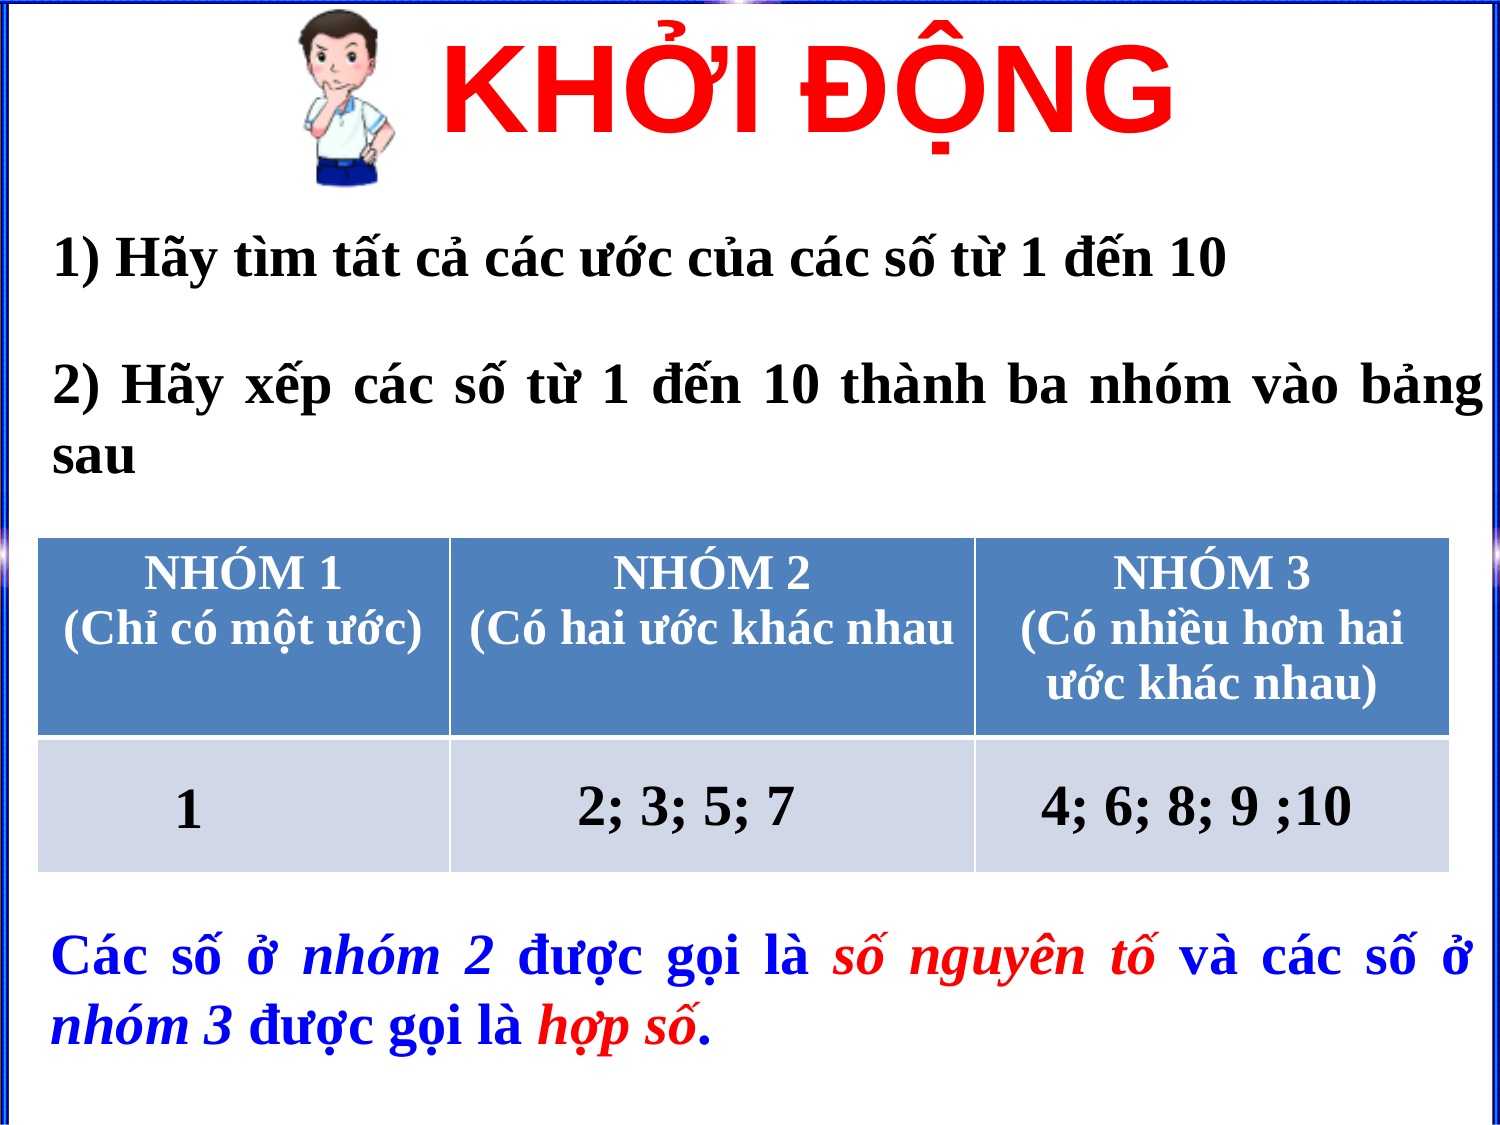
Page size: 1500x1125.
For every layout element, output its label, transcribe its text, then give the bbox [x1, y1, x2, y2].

text_box KHỞI ĐỘNG [429, 12, 1245, 165]
text_box 1) Hãy tìm tất cả các ước của các số từ 1 đến 10 [37, 210, 1400, 296]
table_header NHÓM 1 (Chỉ có một ước) [38, 575, 449, 735]
table_cell [38, 740, 449, 872]
table_header NHÓM 1 (Chỉ có một ước) [38, 538, 449, 556]
text_box 2) Hãy xếp các số từ 1 đến 10 thành ba nhóm vào bảng sau [37, 337, 1500, 493]
text_box 1 [159, 762, 297, 848]
text_box Các số ở nhóm 2 được gọi là số nguyên tố và các số ở nhóm 3 được gọi là hợp số. [36, 908, 1489, 1064]
table_header NHÓM 3 (Có nhiều hơn hai ước khác nhau) [976, 574, 1449, 735]
table_cell [451, 740, 974, 872]
text_box 4; 6; 8; 9 ;10 [1026, 760, 1402, 845]
table_cell [976, 740, 1449, 872]
table_header NHÓM 3 (Có nhiều hơn hai ước khác nhau) [976, 538, 1449, 556]
text_box 2; 3; 5; 7 [562, 760, 938, 845]
table_header NHÓM 2 (Có hai ước khác nhau [451, 538, 974, 735]
picture [0, 0, 1500, 1125]
